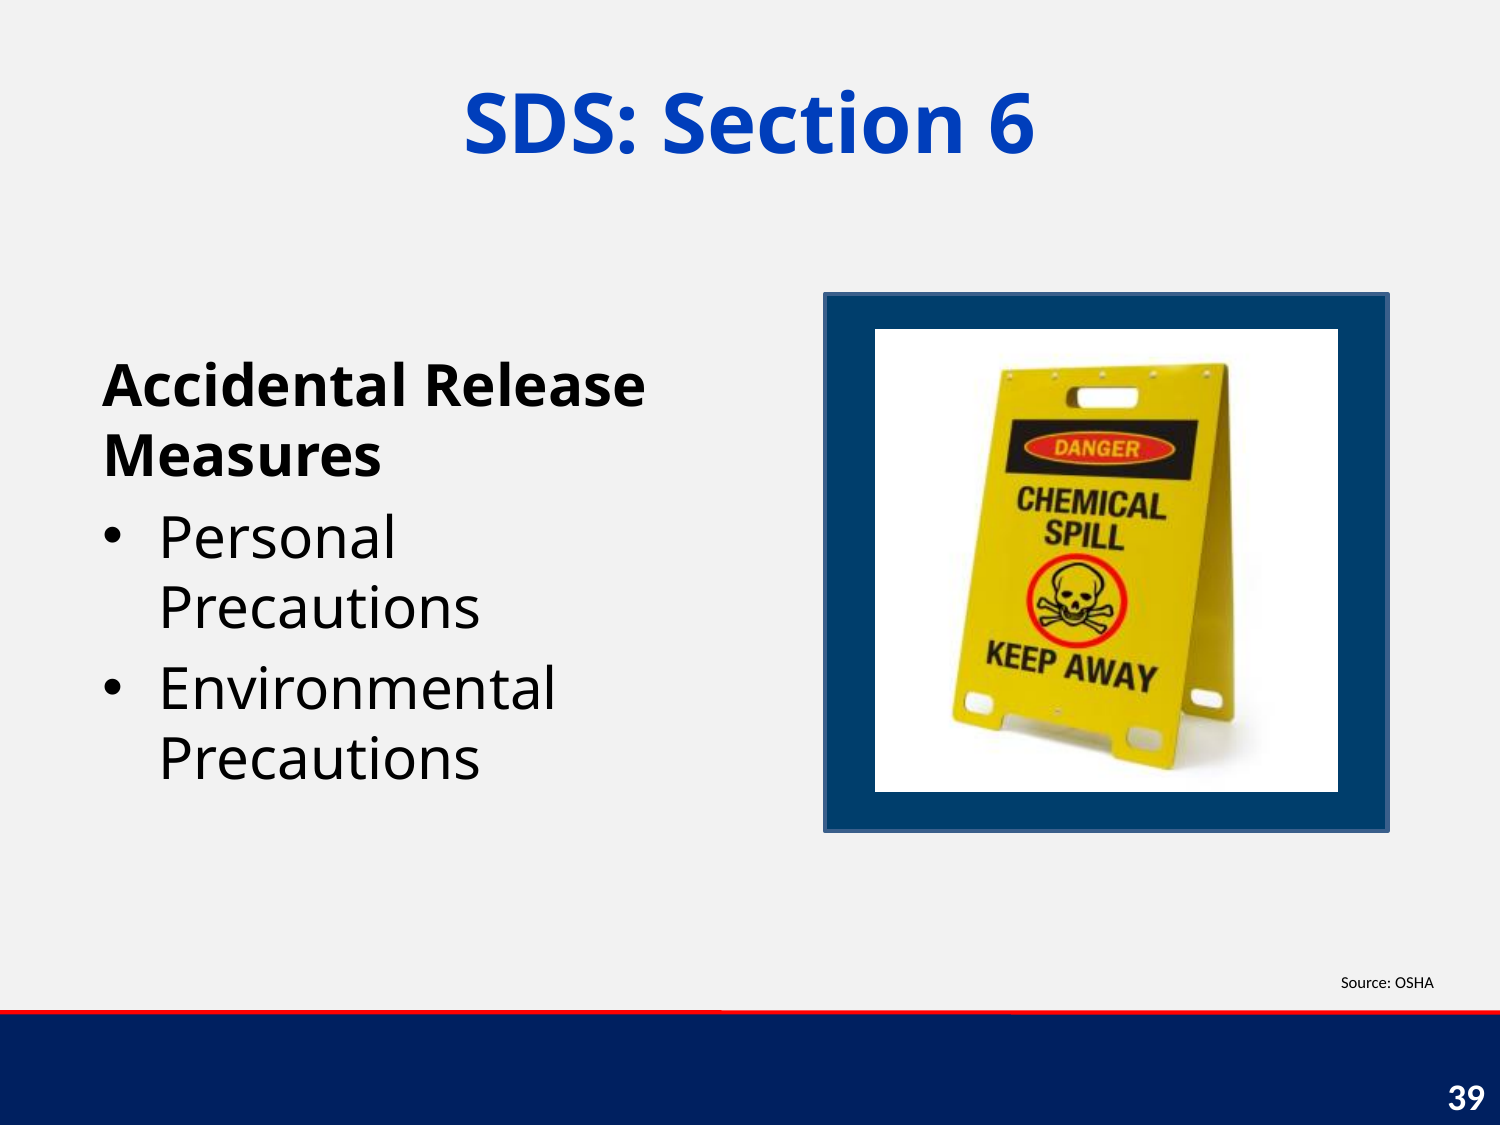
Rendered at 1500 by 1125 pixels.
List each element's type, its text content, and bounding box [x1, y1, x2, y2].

text_box [823, 292, 1390, 833]
text_box Source: OSHA [1274, 964, 1450, 999]
slide_number 39 [1149, 1065, 1500, 1125]
list Accidental Release Measures Personal Precautions Environmental Precautions [87, 340, 750, 775]
title SDS: Section 6 [75, 62, 1425, 188]
picture [874, 328, 1339, 793]
